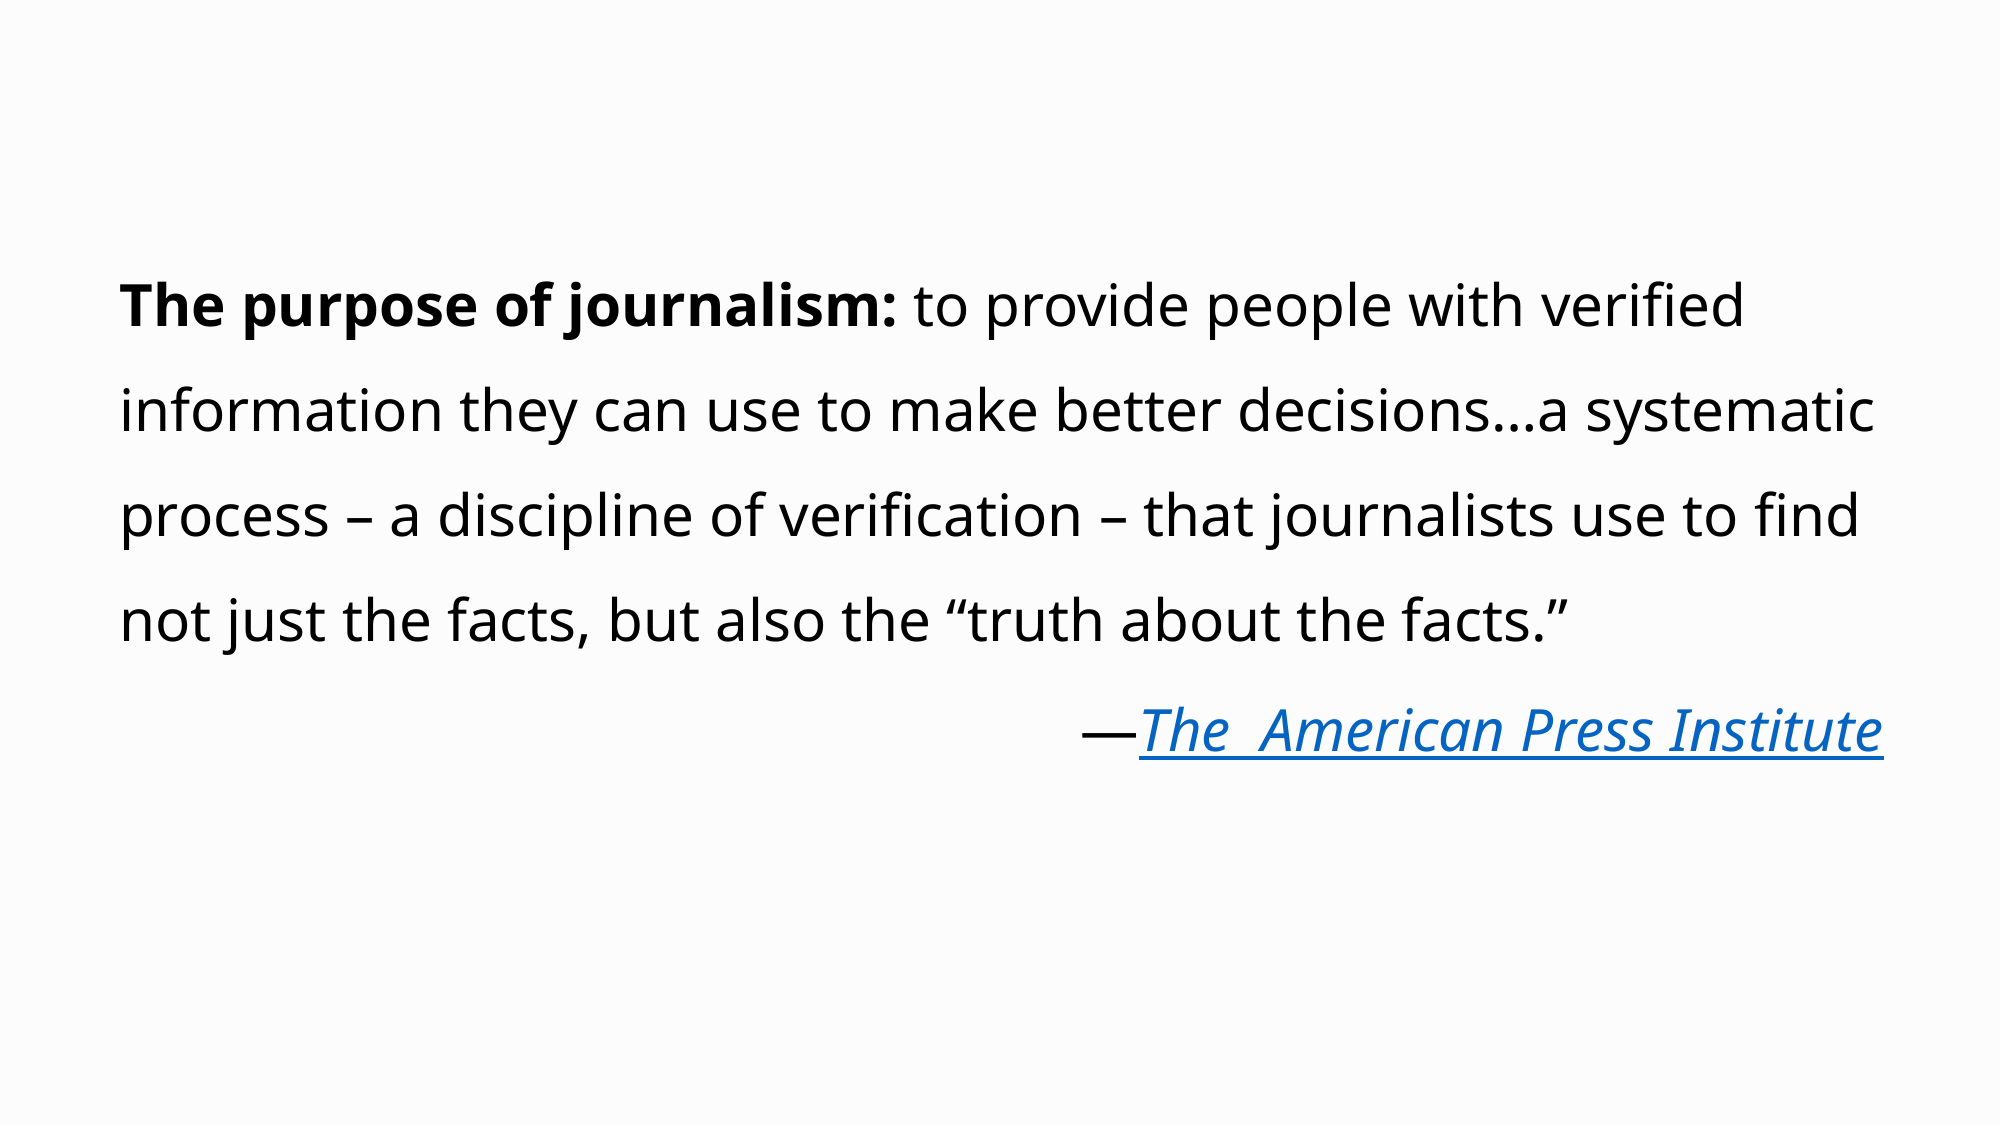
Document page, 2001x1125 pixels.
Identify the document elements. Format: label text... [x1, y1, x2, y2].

text_box The purpose of journalism: to provide people with verified information they can use to make better decisions…a systematic process – a discipline of verification – that journalists use to find not just the facts, but also the “truth about the facts.” —The American Press Institute [104, 226, 1899, 780]
